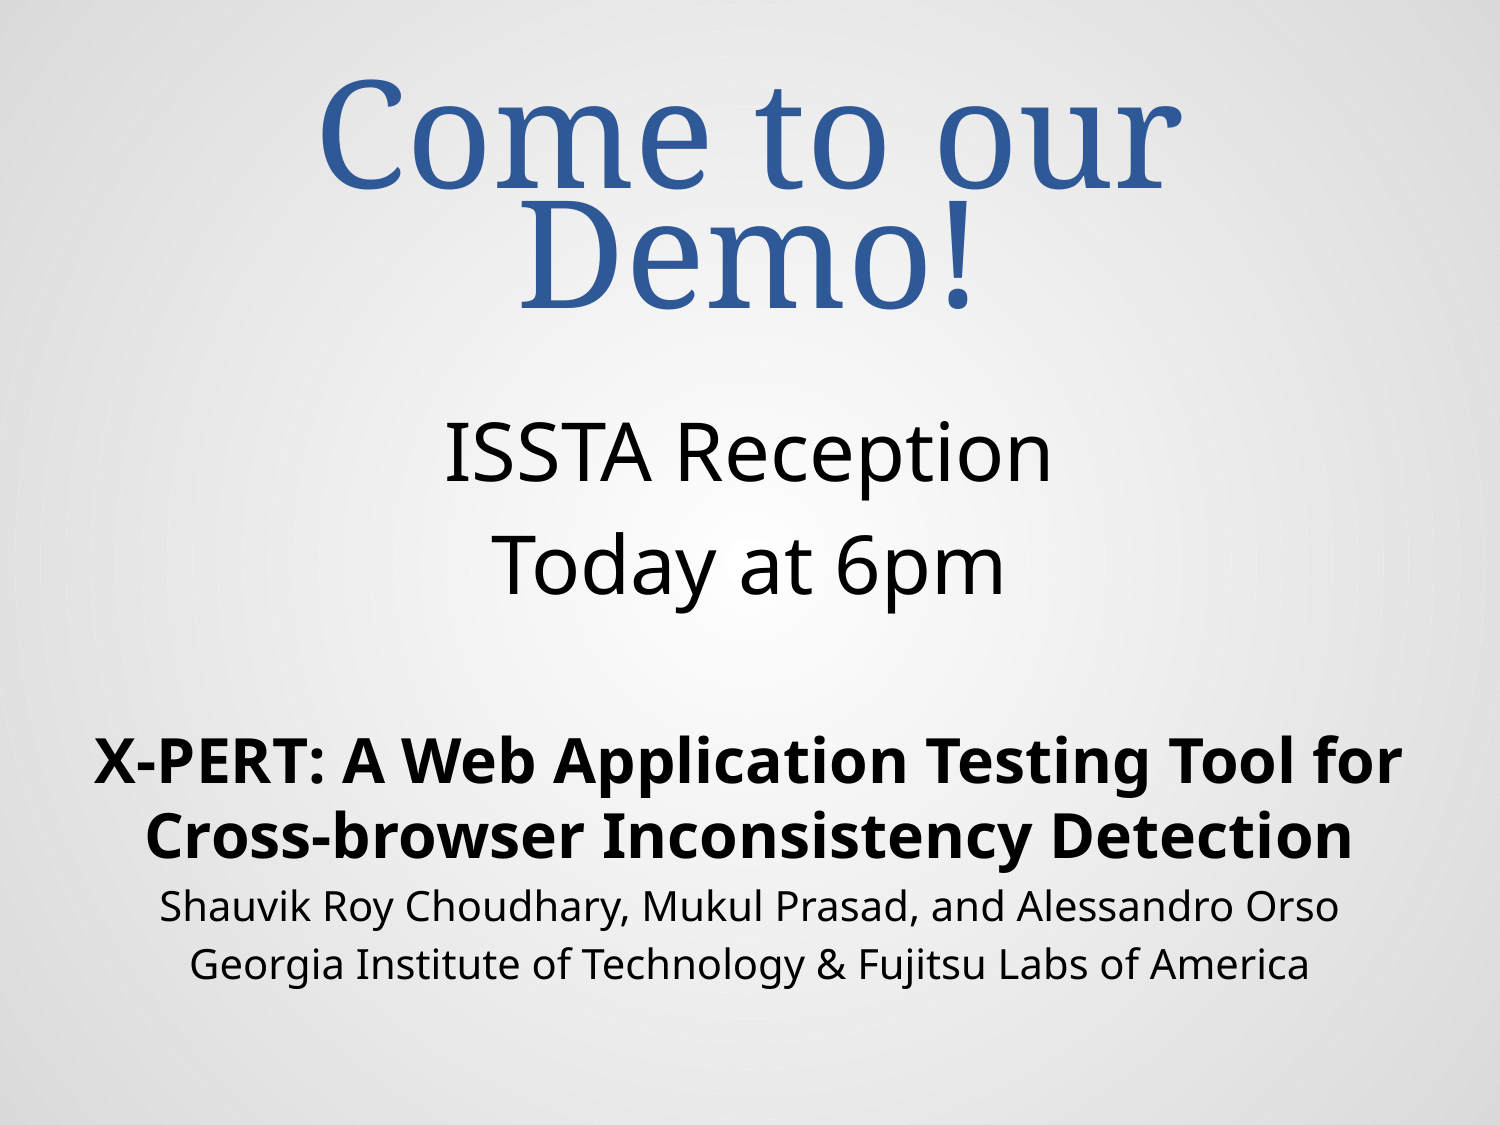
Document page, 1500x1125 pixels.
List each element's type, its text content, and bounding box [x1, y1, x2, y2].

title Come to our Demo! [75, 0, 1425, 347]
list ISSTA Reception Today at 6pm X-PERT: A Web Application Testing Tool for Cross-browser Inconsistency Detection Shauvik Roy Choudhary, Mukul Prasad, and Alessandro Orso Georgia Institute of Technology & Fujitsu Labs of America [75, 392, 1425, 1005]
